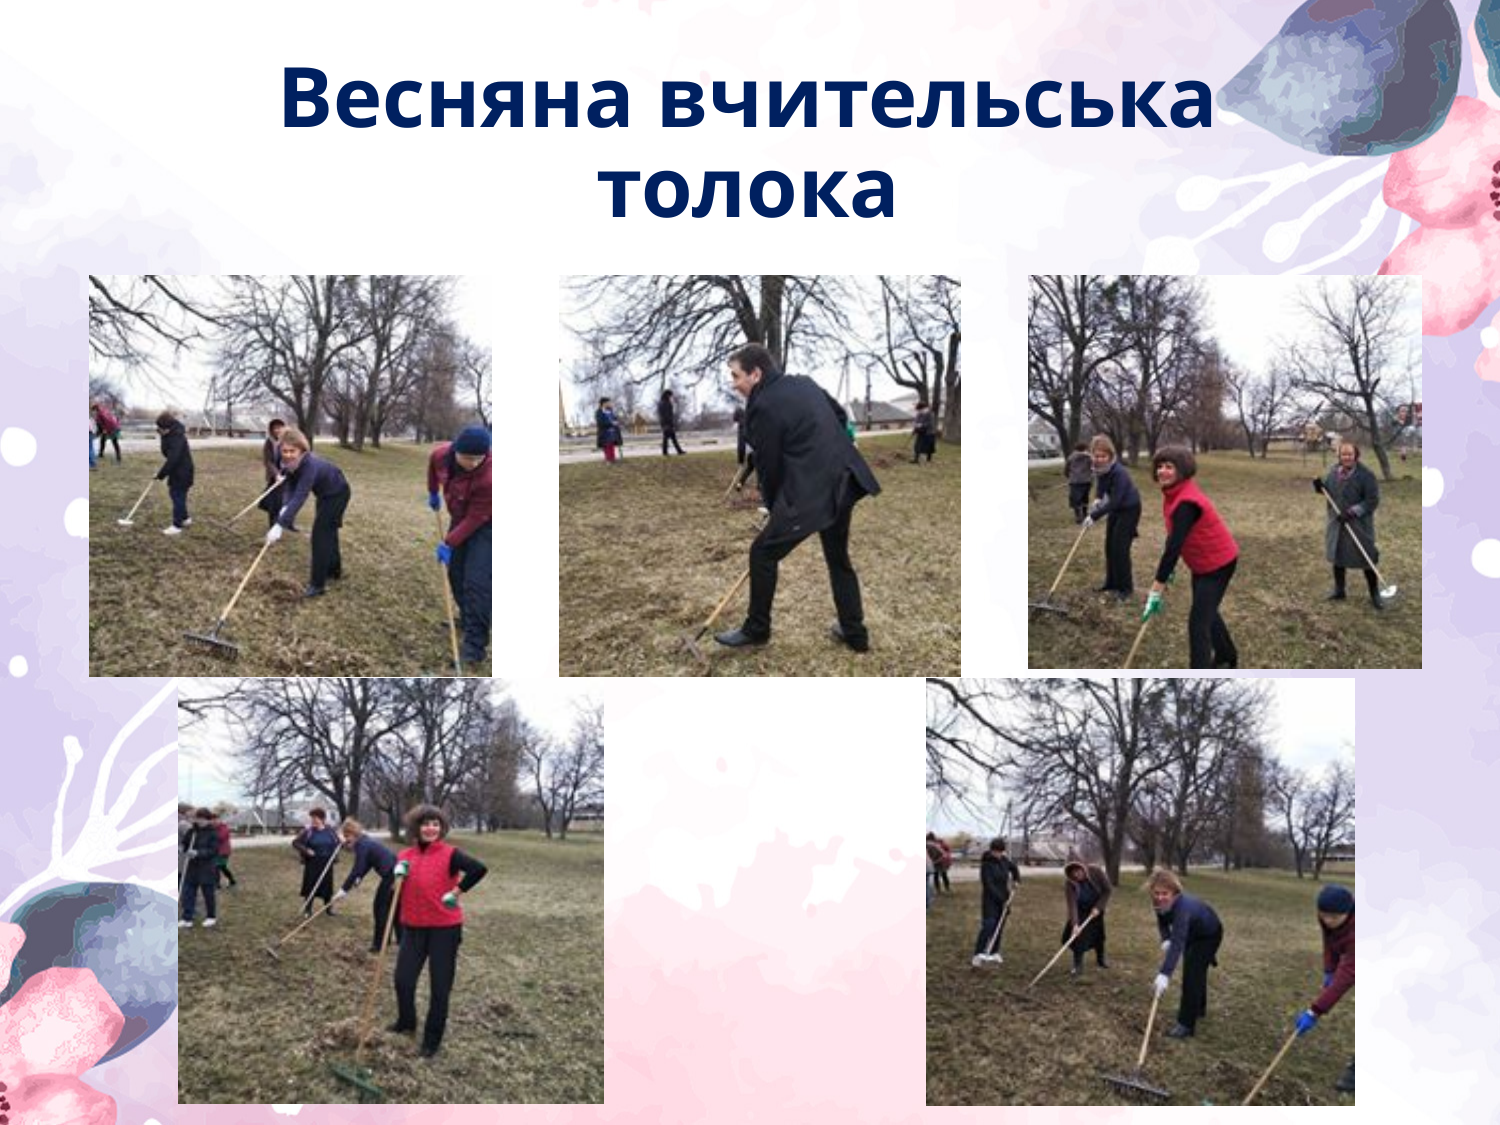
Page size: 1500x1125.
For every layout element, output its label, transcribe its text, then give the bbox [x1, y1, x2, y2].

picture [0, 0, 1500, 1125]
title Весняна вчительська толока [101, 36, 1396, 255]
